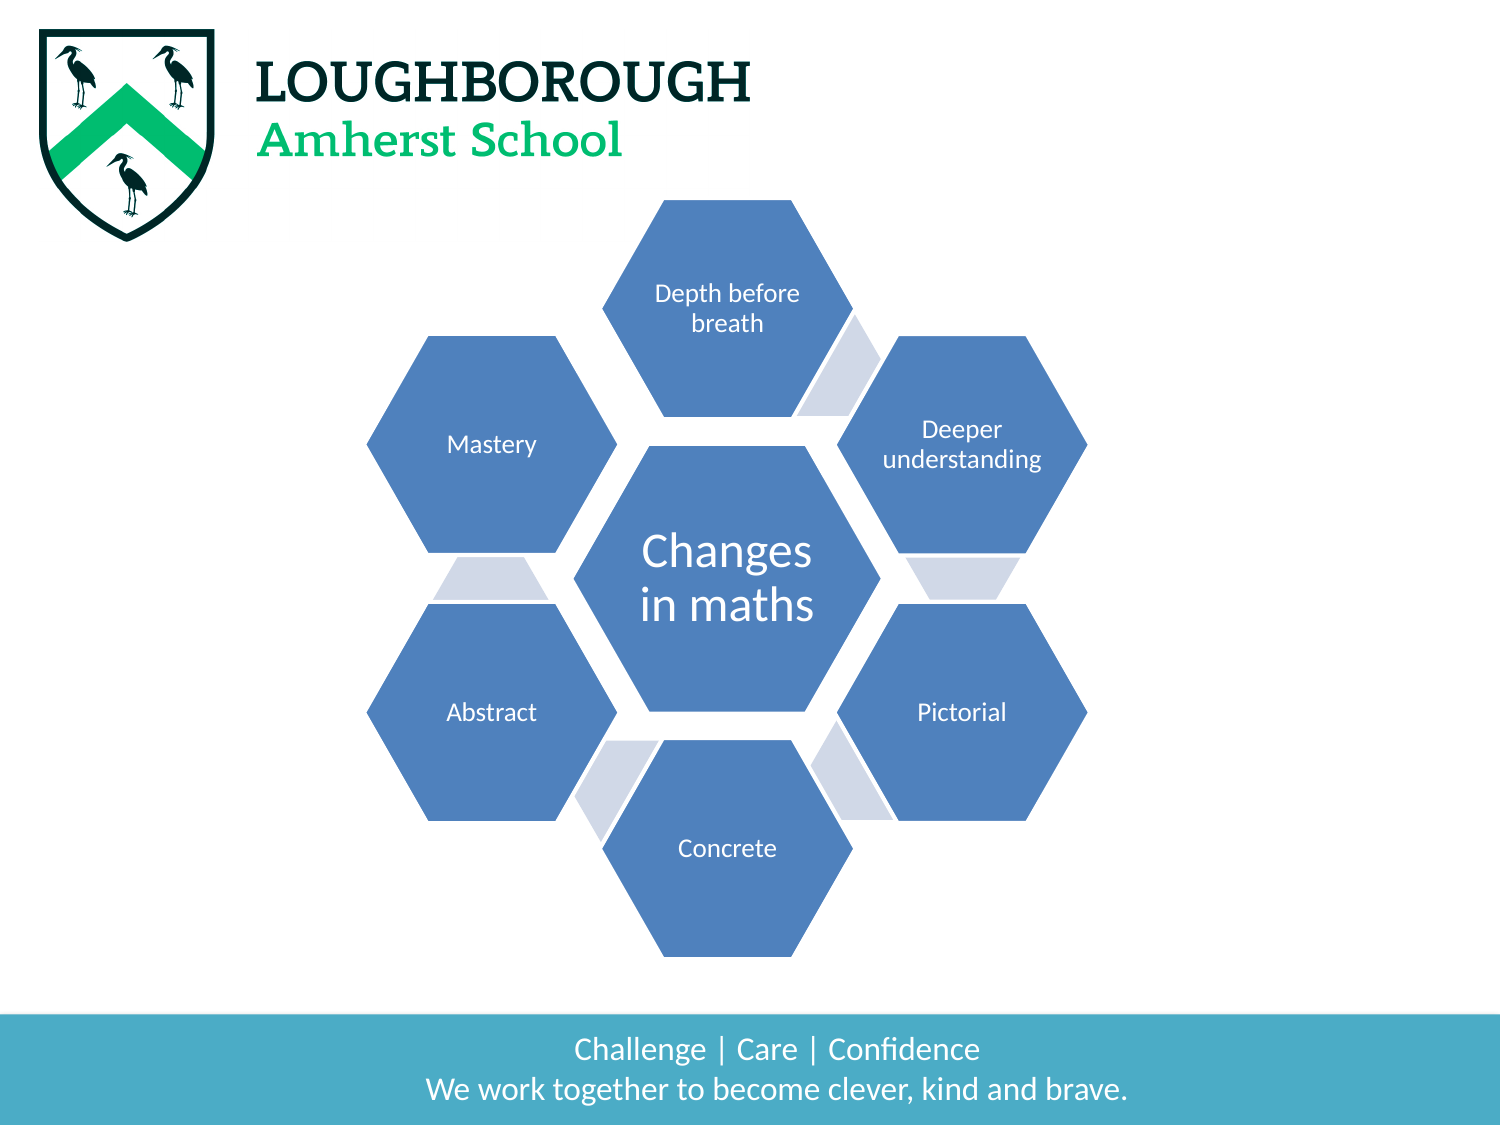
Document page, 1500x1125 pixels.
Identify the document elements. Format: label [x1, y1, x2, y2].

text_box [150, 197, 1304, 960]
picture [39, 29, 750, 242]
